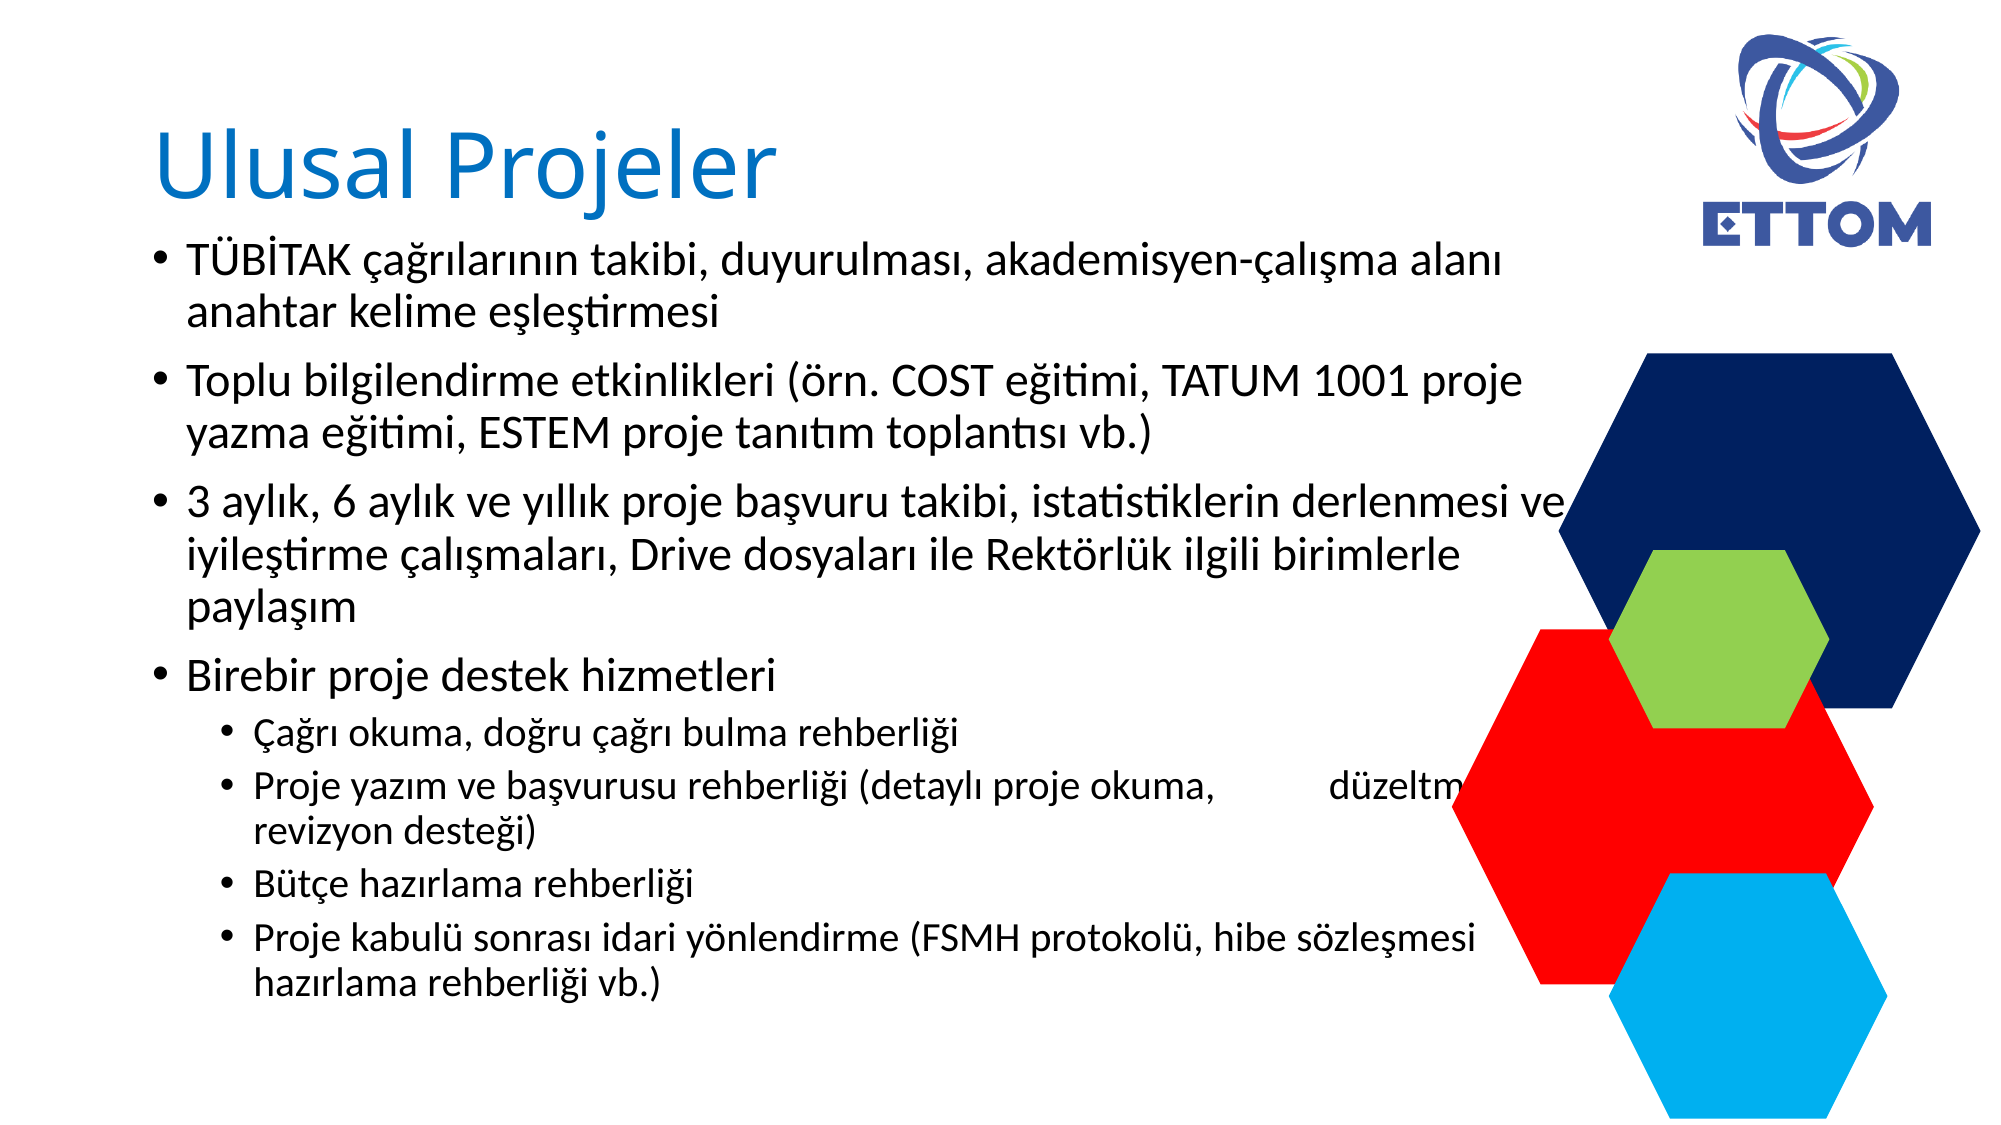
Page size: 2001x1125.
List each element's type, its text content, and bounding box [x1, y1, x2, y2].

picture [1675, 22, 1954, 264]
title Ulusal Projeler [137, 59, 1863, 278]
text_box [1451, 353, 1981, 1119]
list TÜBİTAK çağrılarının takibi, duyurulması, akademisyen-çalışma alanı anahtar kelime eşleştirmesi Toplu bilgilendirme etkinlikleri (örn. COST eğitimi, TATUM 1001 proje yazma eğitimi, ESTEM proje tanıtım toplantısı vb.) 3 aylık, 6 aylık ve yıllık proje başvuru takibi, istatistiklerin derlenmesi ve iyileştirme çalışmaları, Drive dosyaları ile Rektörlük ilgili birimlerle paylaşım Birebir proje destek hizmetleri Çağrı okuma, doğru çağrı bulma rehberliği Proje yazım ve başvurusu rehberliği (detaylı proje okuma, düzeltme ve revizyon desteği) Bütçe hazırlama rehberliği Proje kabulü sonrası idari yönlendirme (FSMH protokolü, hibe sözleşmesi hazırlama rehberliği vb.) [137, 226, 1627, 1014]
